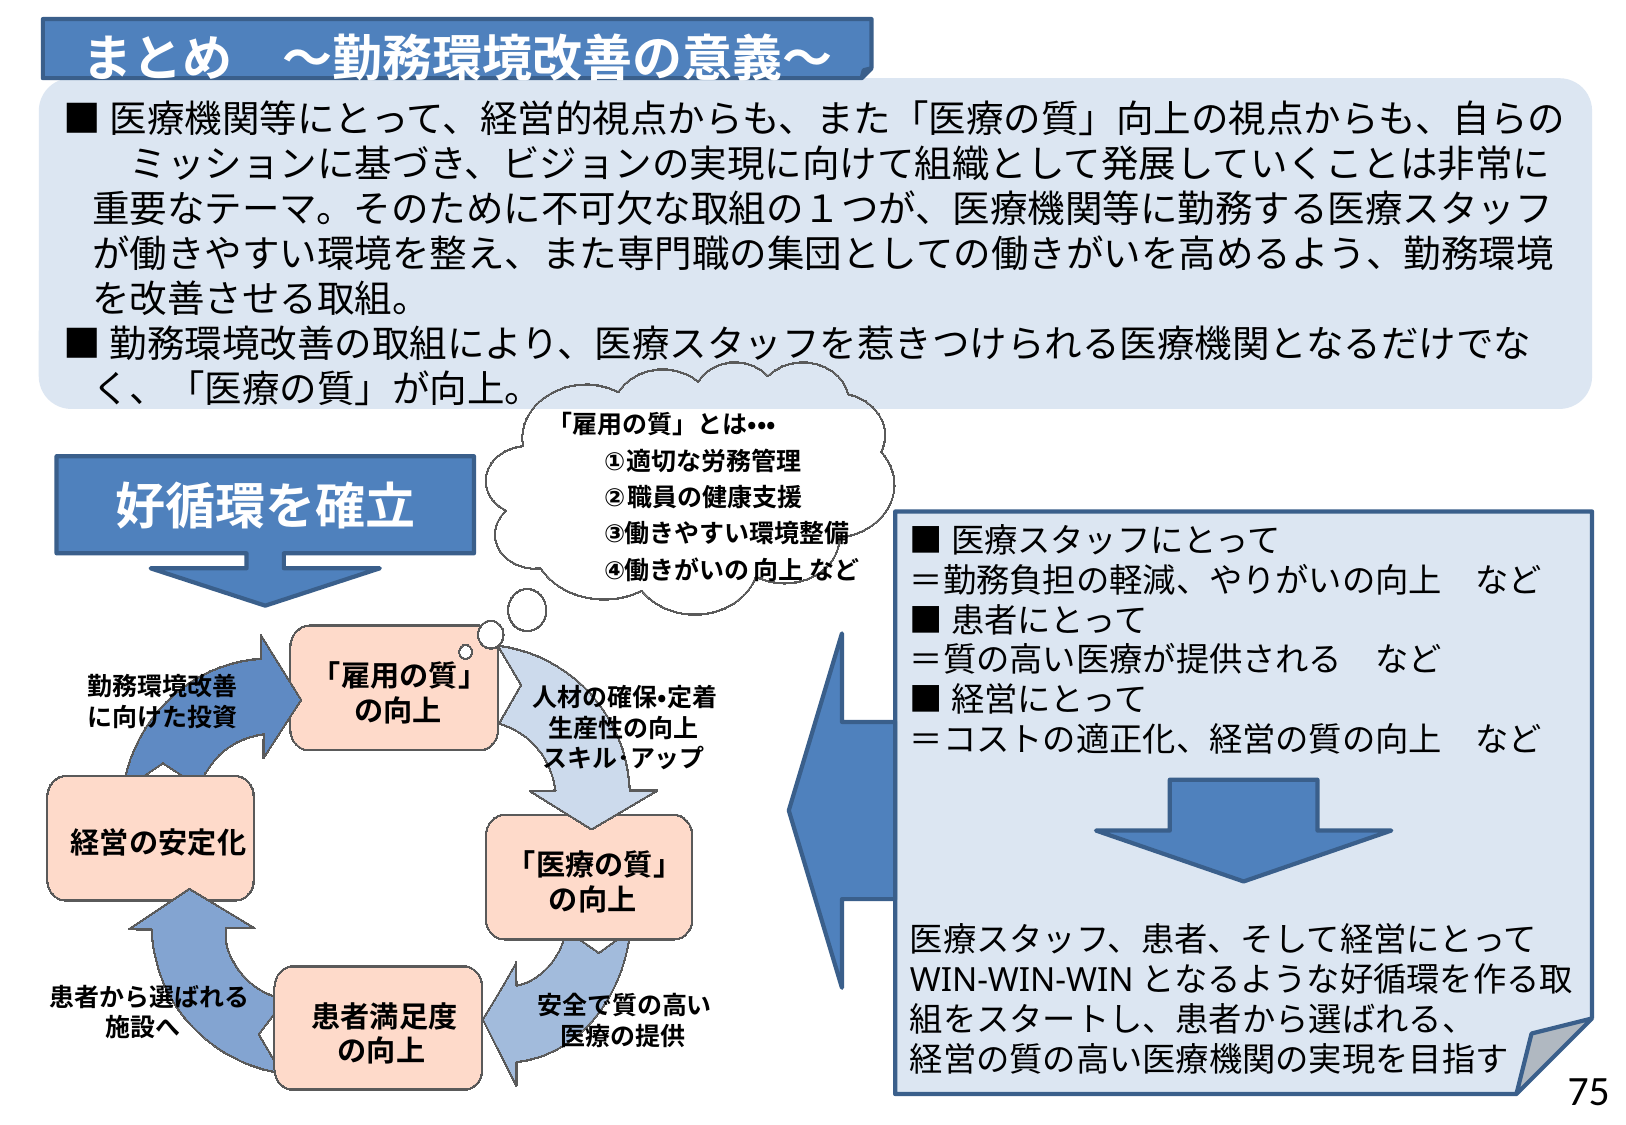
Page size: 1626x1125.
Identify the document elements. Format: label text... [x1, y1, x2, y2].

text_box まとめ ～勤務環境改善の意義～ [40, 16, 874, 81]
text_box ■医療機関等にとって、経営的視点からも、また「医療の質」向上の視点からも、自らの ミッションに基づき、ビジョンの実現に向けて組織として発展していくことは非常に重要なテーマ。そのために不可欠な取組の１つが、医療機関等に勤務する医療スタッフが働きやすい環境を整え、また専門職の集団としての働きがいを高めるよう、勤務環境を改善させる取組。 ■勤務環境改善の取組により、医療スタッフを惹きつけられる医療機関となるだけでなく、「医療の質」が向上。 [36, 76, 1595, 412]
text_box [1093, 777, 1394, 884]
slide_number 74 [1245, 1058, 1625, 1119]
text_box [38, 361, 896, 1092]
text_box ■医療スタッフにとって ＝勤務負担の軽減、やりがいの向上 など ■患者にとって ＝質の高い医療が提供される など ■経営にとって ＝コストの適正化、経営の質の向上 など 医療スタッフ、患者、そして経営にとってWIN-WIN-WINとなるような好循環を作る取組をスタートし、患者から選ばれる、 経営の質の高い医療機関の実現を目指す [897, 509, 1595, 1097]
